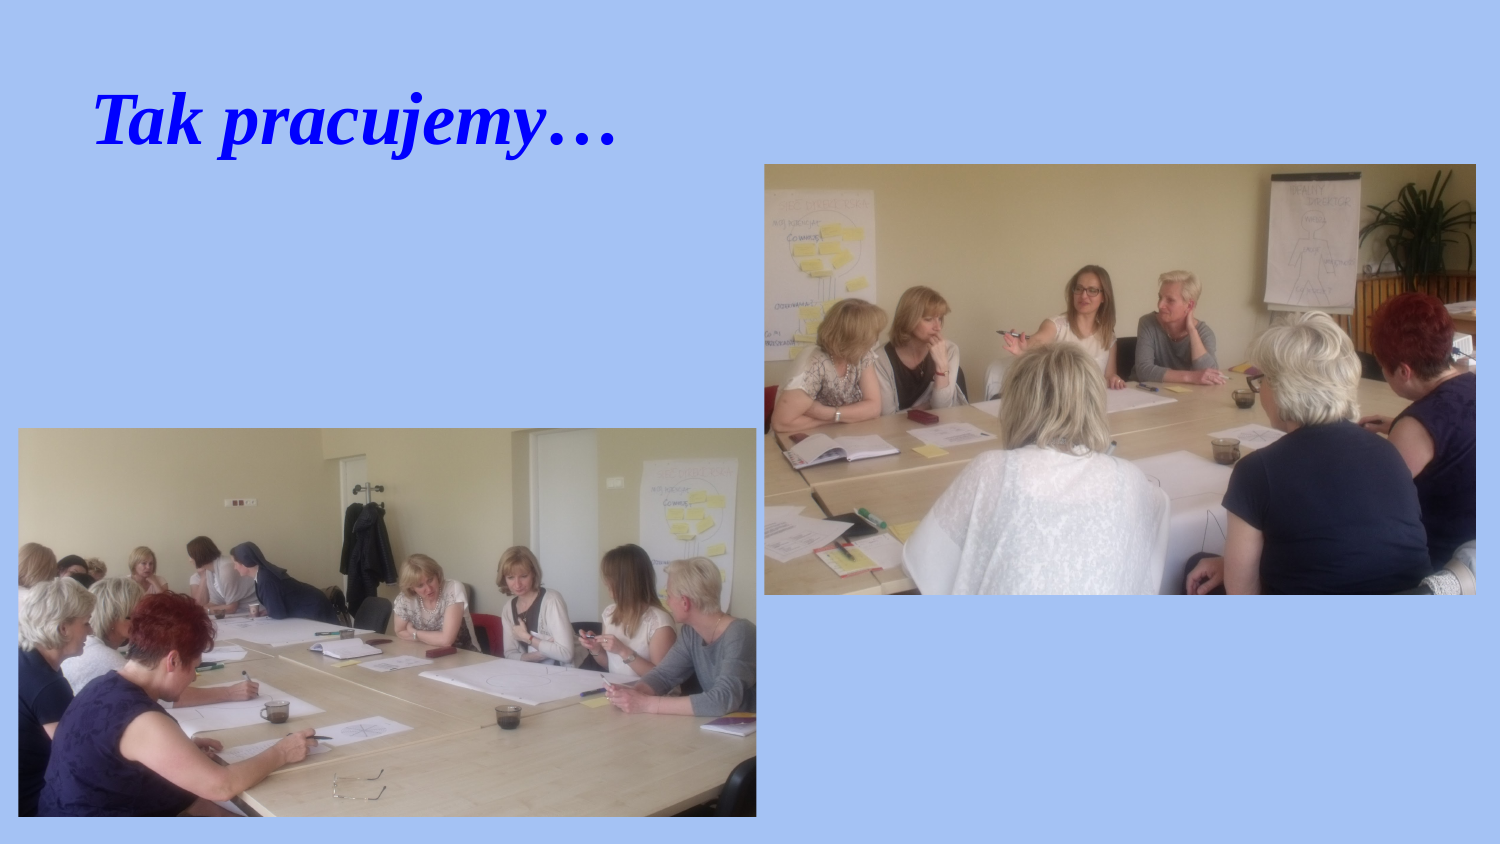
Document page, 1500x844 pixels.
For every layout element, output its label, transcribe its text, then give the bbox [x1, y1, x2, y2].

picture [764, 164, 1477, 595]
title Tak pracujemy… [75, 33, 1425, 175]
picture [18, 428, 757, 818]
